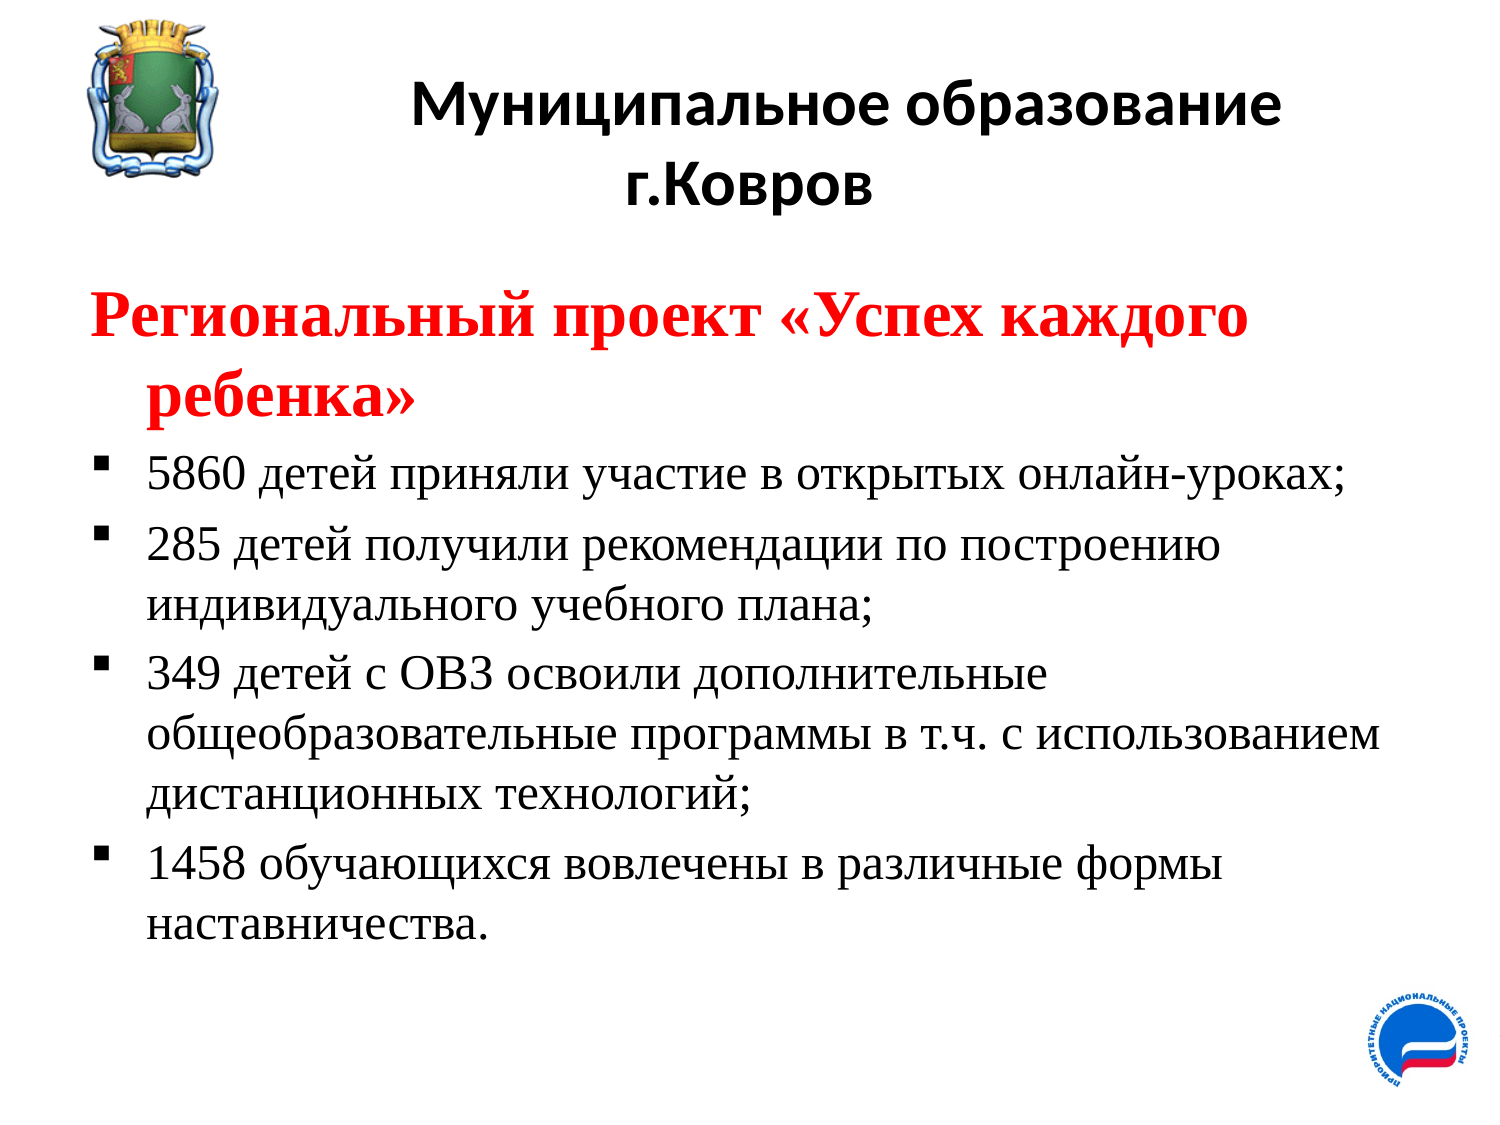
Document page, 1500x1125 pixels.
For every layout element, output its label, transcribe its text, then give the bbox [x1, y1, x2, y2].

picture [81, 0, 223, 200]
picture [1335, 984, 1500, 1098]
title Муниципальное образование г.Ковров [75, 45, 1425, 233]
list Региональный проект «Успех каждого ребенка» 5860 детей приняли участие в открытых онлайн-уроках; 285 детей получили рекомендации по построению индивидуального учебного плана; 349 детей с ОВЗ освоили дополнительные общеобразовательные программы в т.ч. с использованием дистанционных технологий; 1458 обучающихся вовлечены в различные формы наставничества. [75, 262, 1425, 1005]
